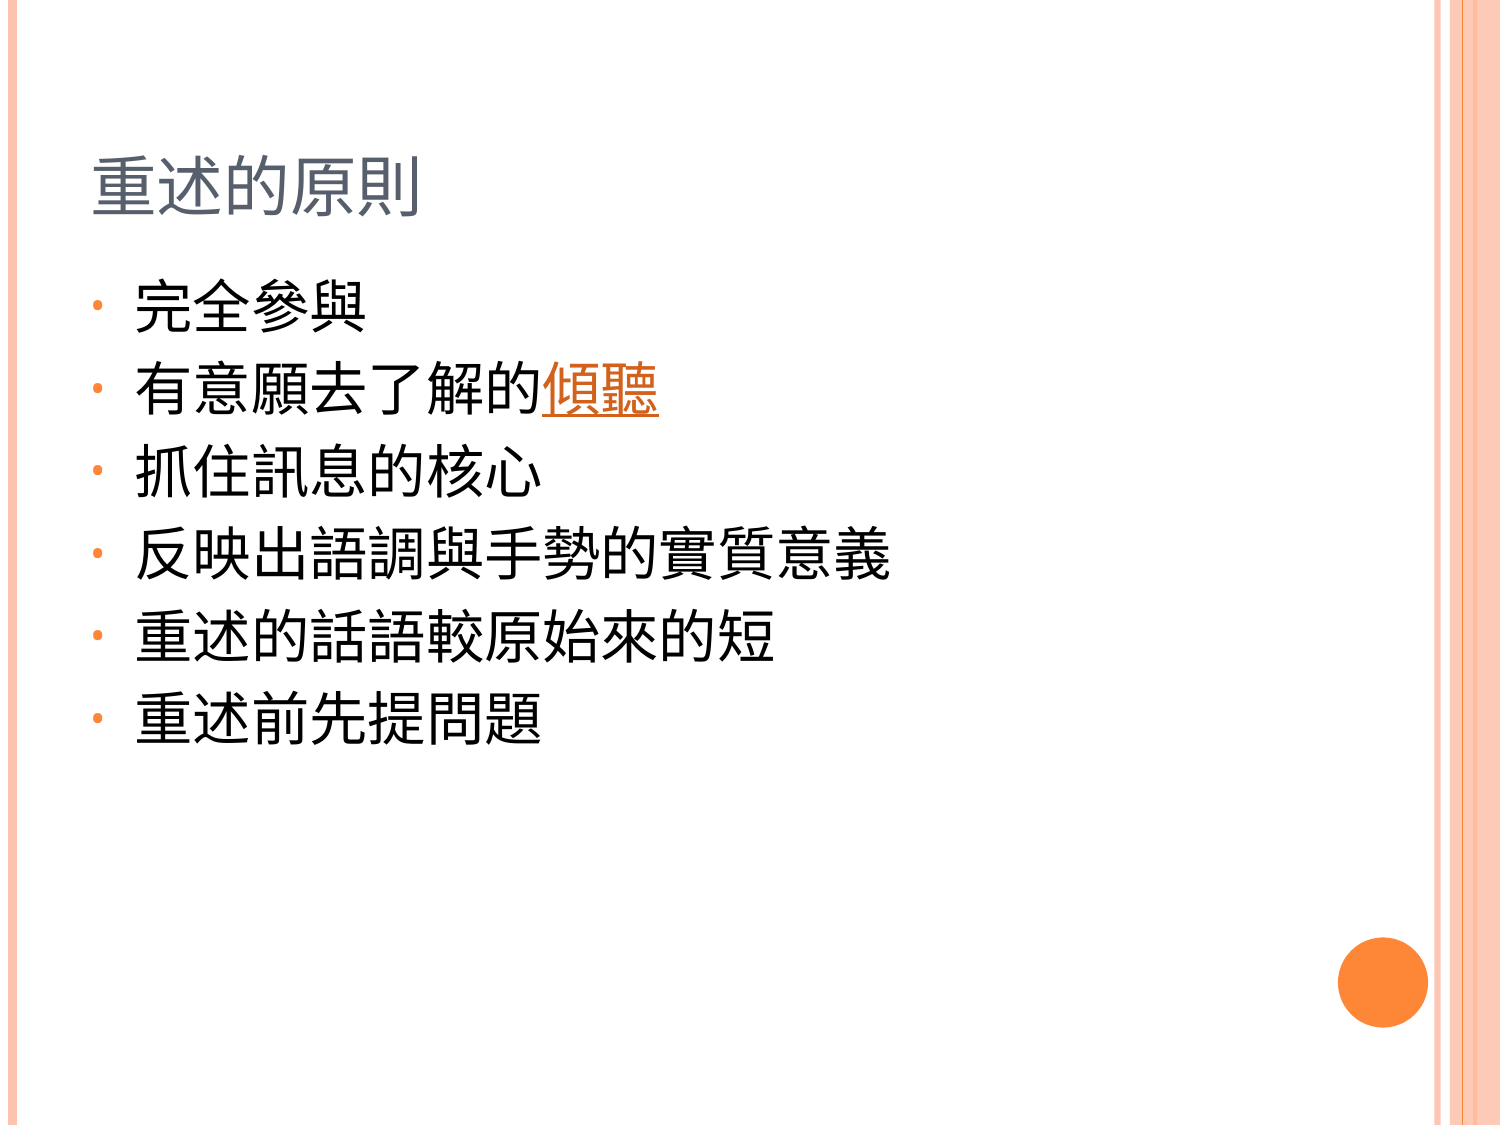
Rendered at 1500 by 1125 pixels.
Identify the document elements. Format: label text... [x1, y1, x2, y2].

title 重述的原則 [75, 45, 1300, 233]
list 完全參與 有意願去了解的傾聽 抓住訊息的核心 反映出語調與手勢的實質意義 重述的話語較原始來的短 重述前先提問題 [75, 262, 1300, 1062]
